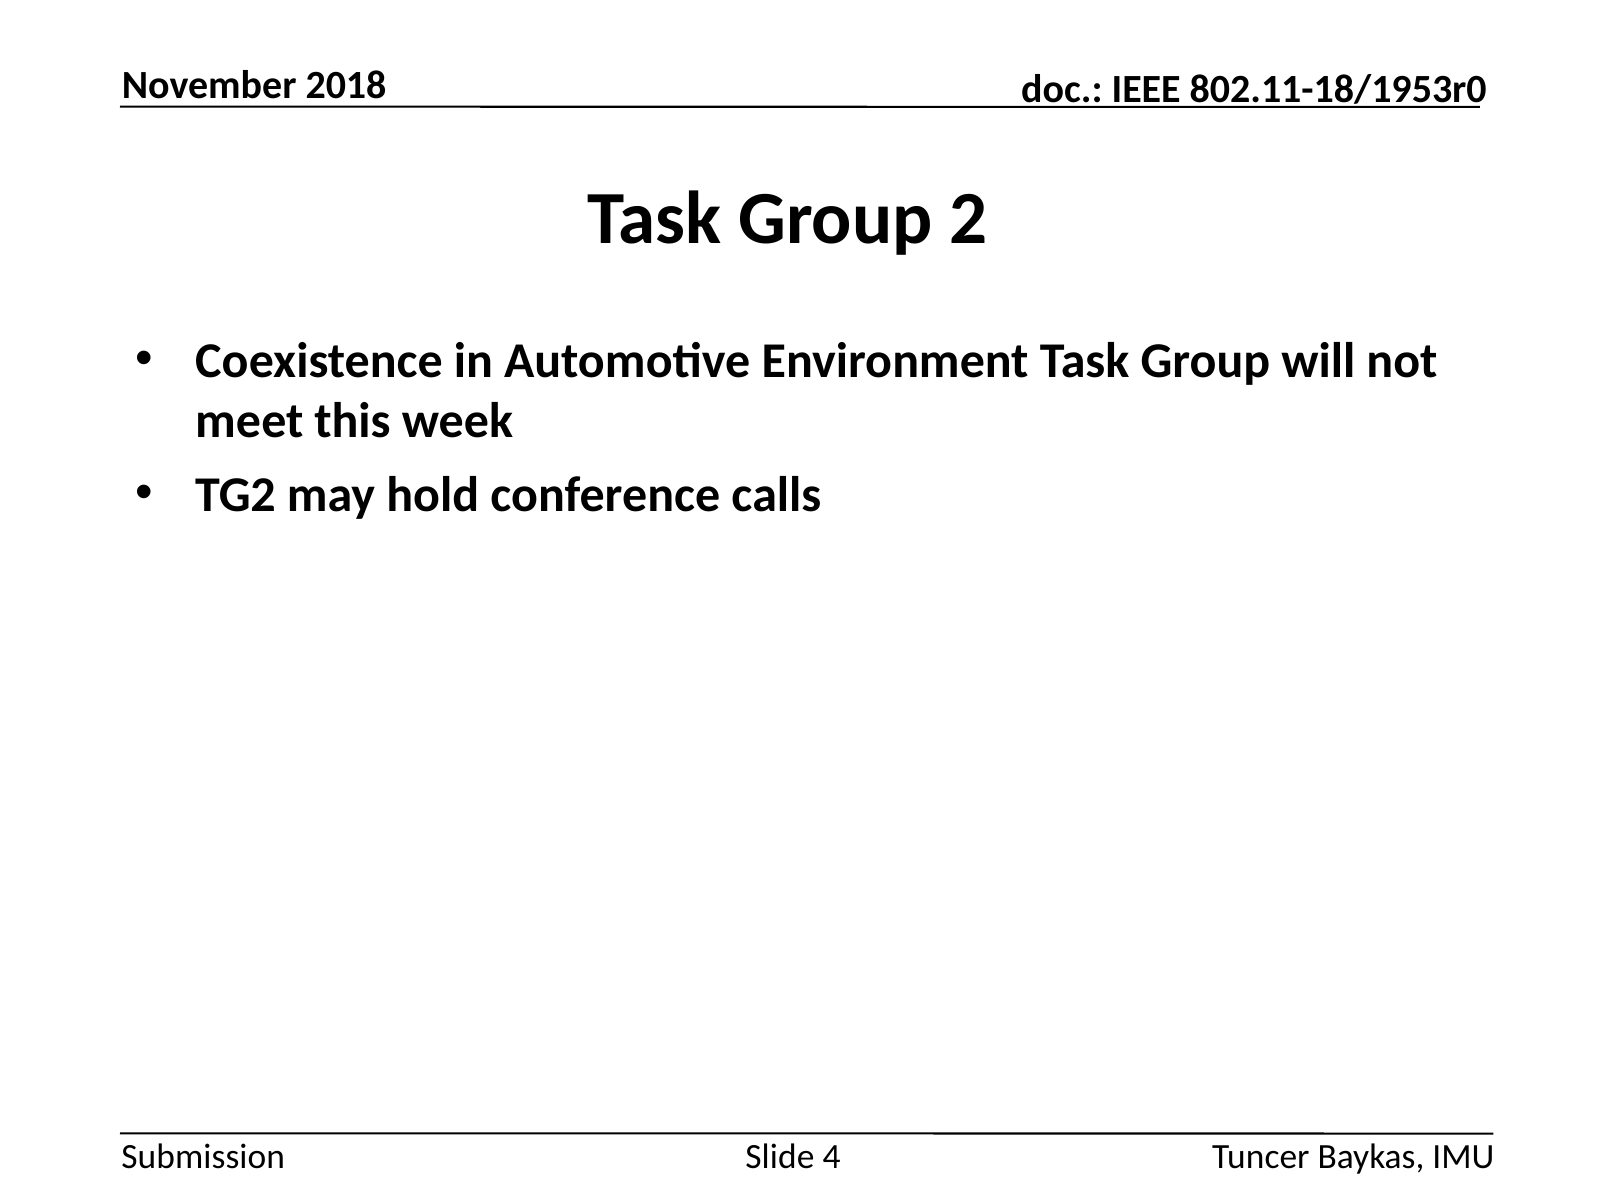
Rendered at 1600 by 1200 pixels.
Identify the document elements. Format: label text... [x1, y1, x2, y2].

footer Tuncer Baykas, IMU [962, 1132, 1495, 1165]
title Task Group 2 [62, 119, 1513, 307]
slide_number Slide 4 [733, 1132, 854, 1197]
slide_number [121, 58, 451, 107]
list Coexistence in Automotive Environment Task Group will not meet this week TG2 may hold conference calls [119, 319, 1480, 1067]
